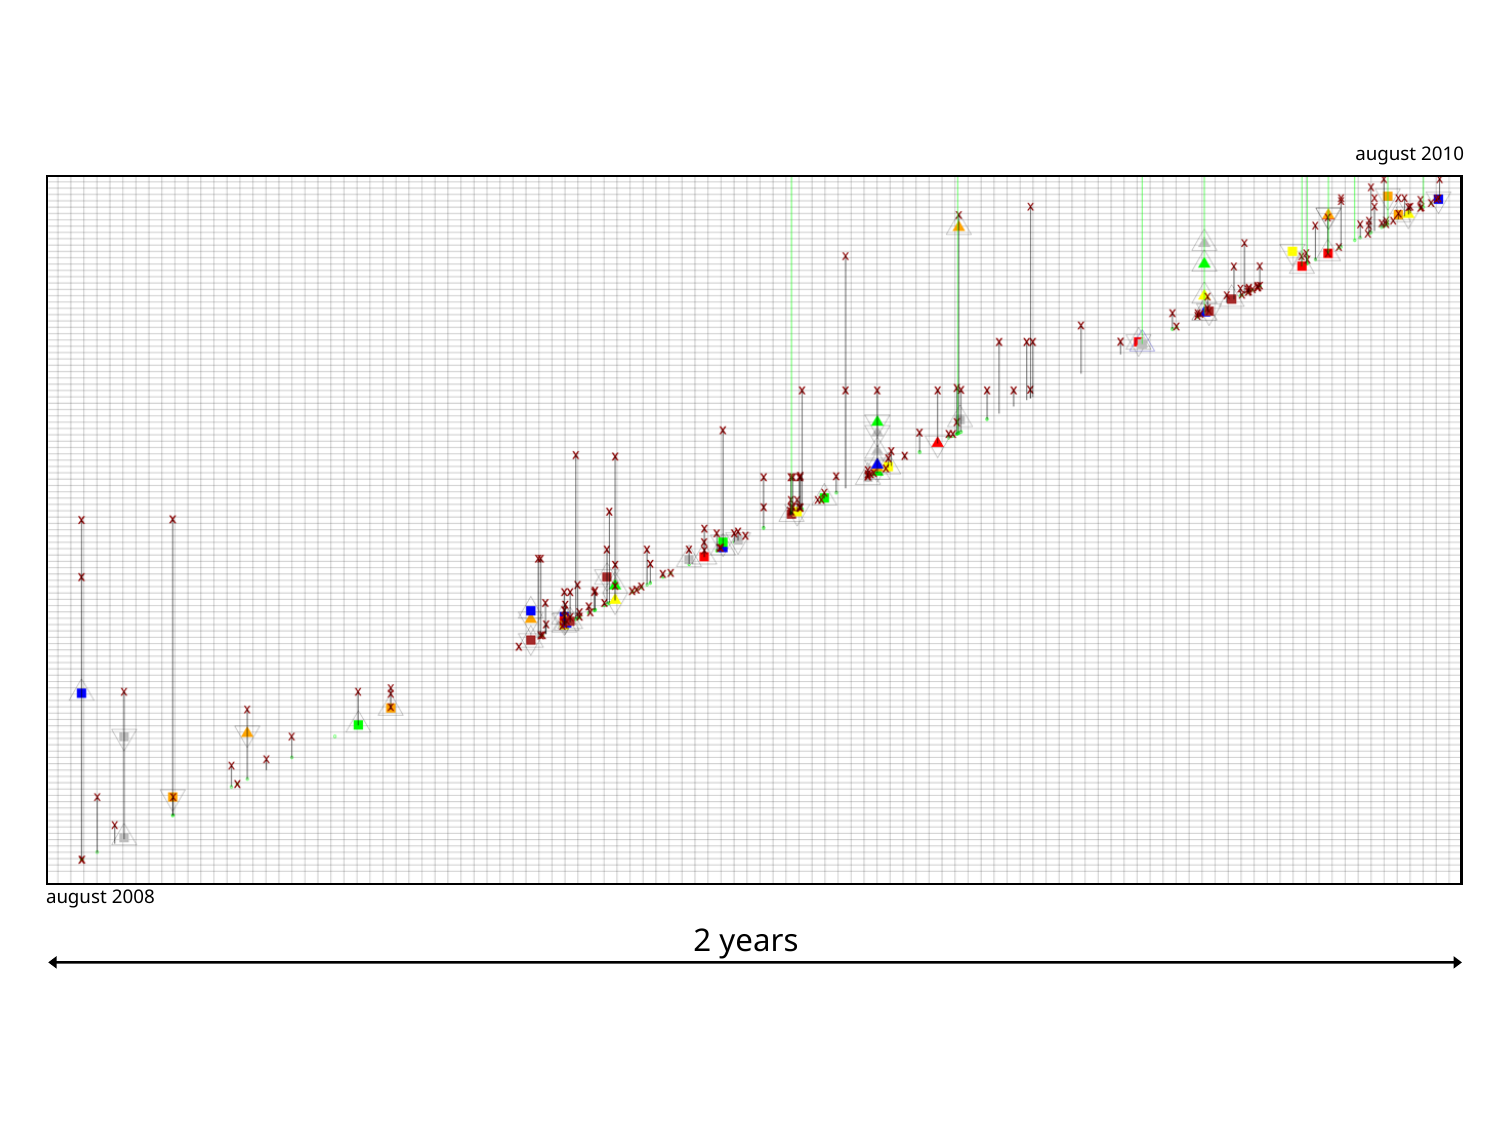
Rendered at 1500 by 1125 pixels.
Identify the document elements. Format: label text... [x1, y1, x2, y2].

text_box [48, 956, 1462, 969]
picture [48, 176, 1461, 884]
text_box august 2008 [46, 891, 155, 908]
text_box 2 years [693, 919, 799, 958]
text_box august 2010 [1355, 142, 1464, 165]
